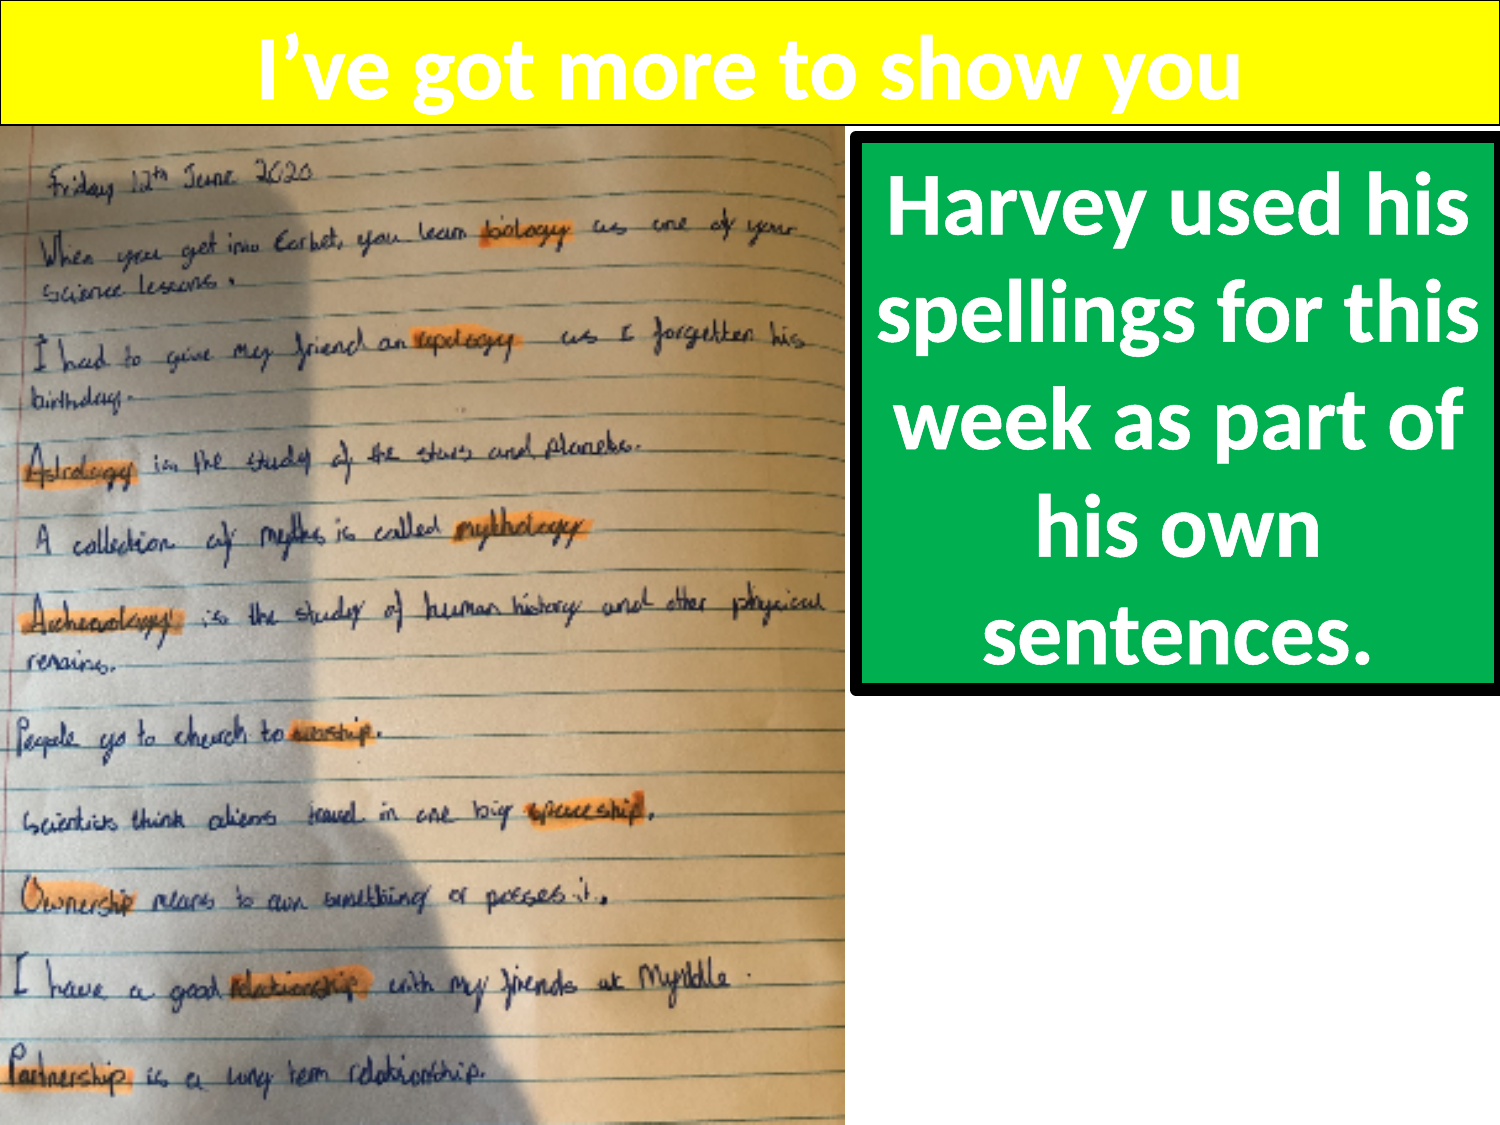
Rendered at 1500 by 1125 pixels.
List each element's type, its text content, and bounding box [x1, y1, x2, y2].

picture [0, 122, 845, 1125]
text_box I’ve got more to show you [0, 0, 1500, 125]
text_box Harvey used his spellings for this week as part of his own sentences. [856, 137, 1500, 690]
